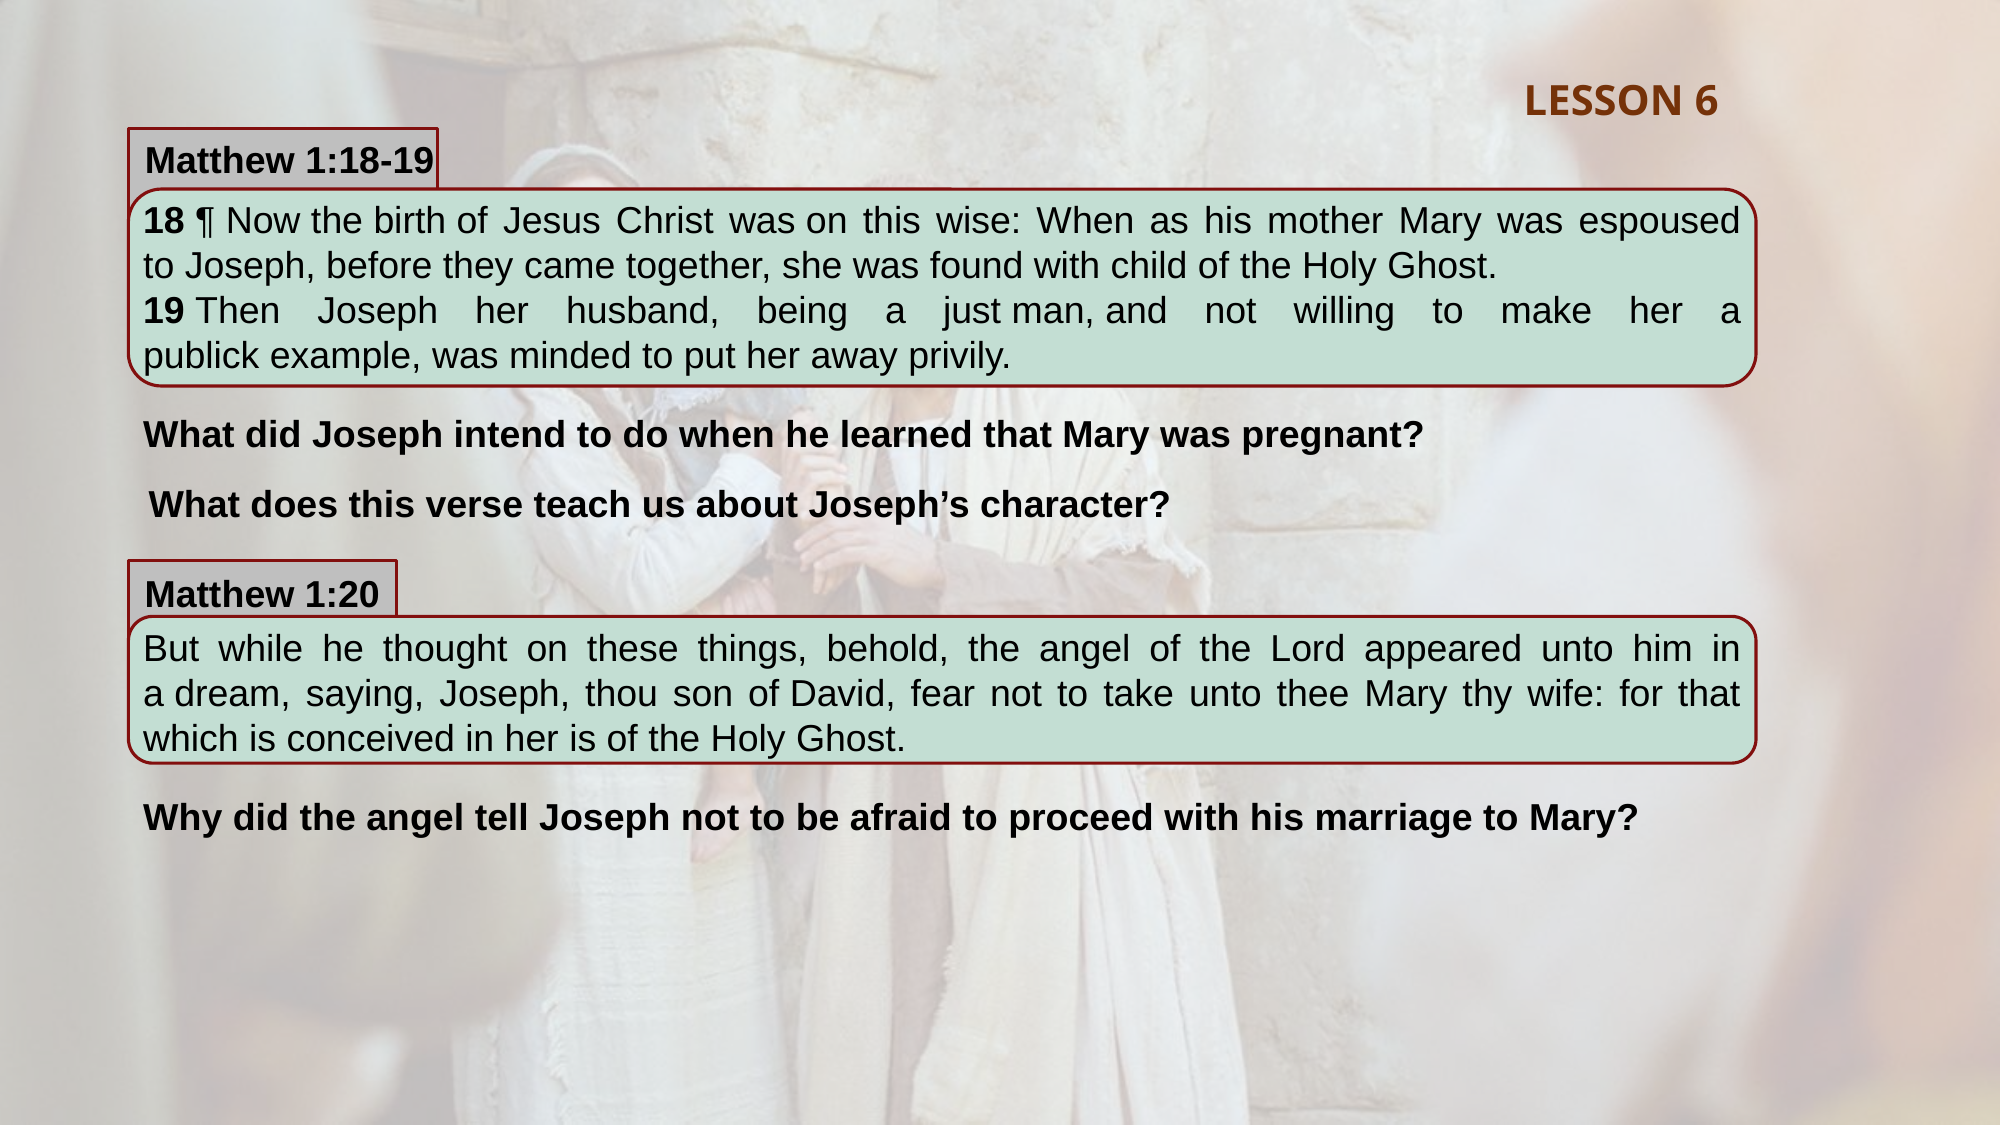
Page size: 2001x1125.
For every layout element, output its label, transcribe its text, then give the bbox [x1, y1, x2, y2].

text_box What did Joseph intend to do when he learned that Mary was pregnant? [128, 402, 1475, 463]
text_box [146, 384, 1739, 388]
text_box Why did the angel tell Joseph not to be afraid to proceed with his marriage to Mary? [128, 785, 1777, 845]
text_box Matthew 1:18-19 [130, 128, 450, 189]
text_box But while he thought on these things, behold, the angel of the Lord appeared unto him in a dream, saying, Joseph, thou son of David, fear not to take unto thee Mary thy wife: for that which is conceived in her is of the Holy Ghost. [128, 616, 1757, 767]
text_box LESSON 6 [1508, 66, 1818, 190]
text_box 18 ¶ Now the birth of Jesus Christ was on this wise: When as his mother Mary was espoused to Joseph, before they came together, she was found with child of the Holy Ghost. 19 Then Joseph her husband, being a just man, and not willing to make her a publick example, was minded to put her away privily. [128, 189, 1757, 384]
text_box [127, 127, 439, 212]
text_box Matthew 1:20 [129, 562, 395, 616]
text_box [127, 559, 398, 633]
text_box What does this verse teach us about Joseph’s character? [133, 472, 1187, 532]
